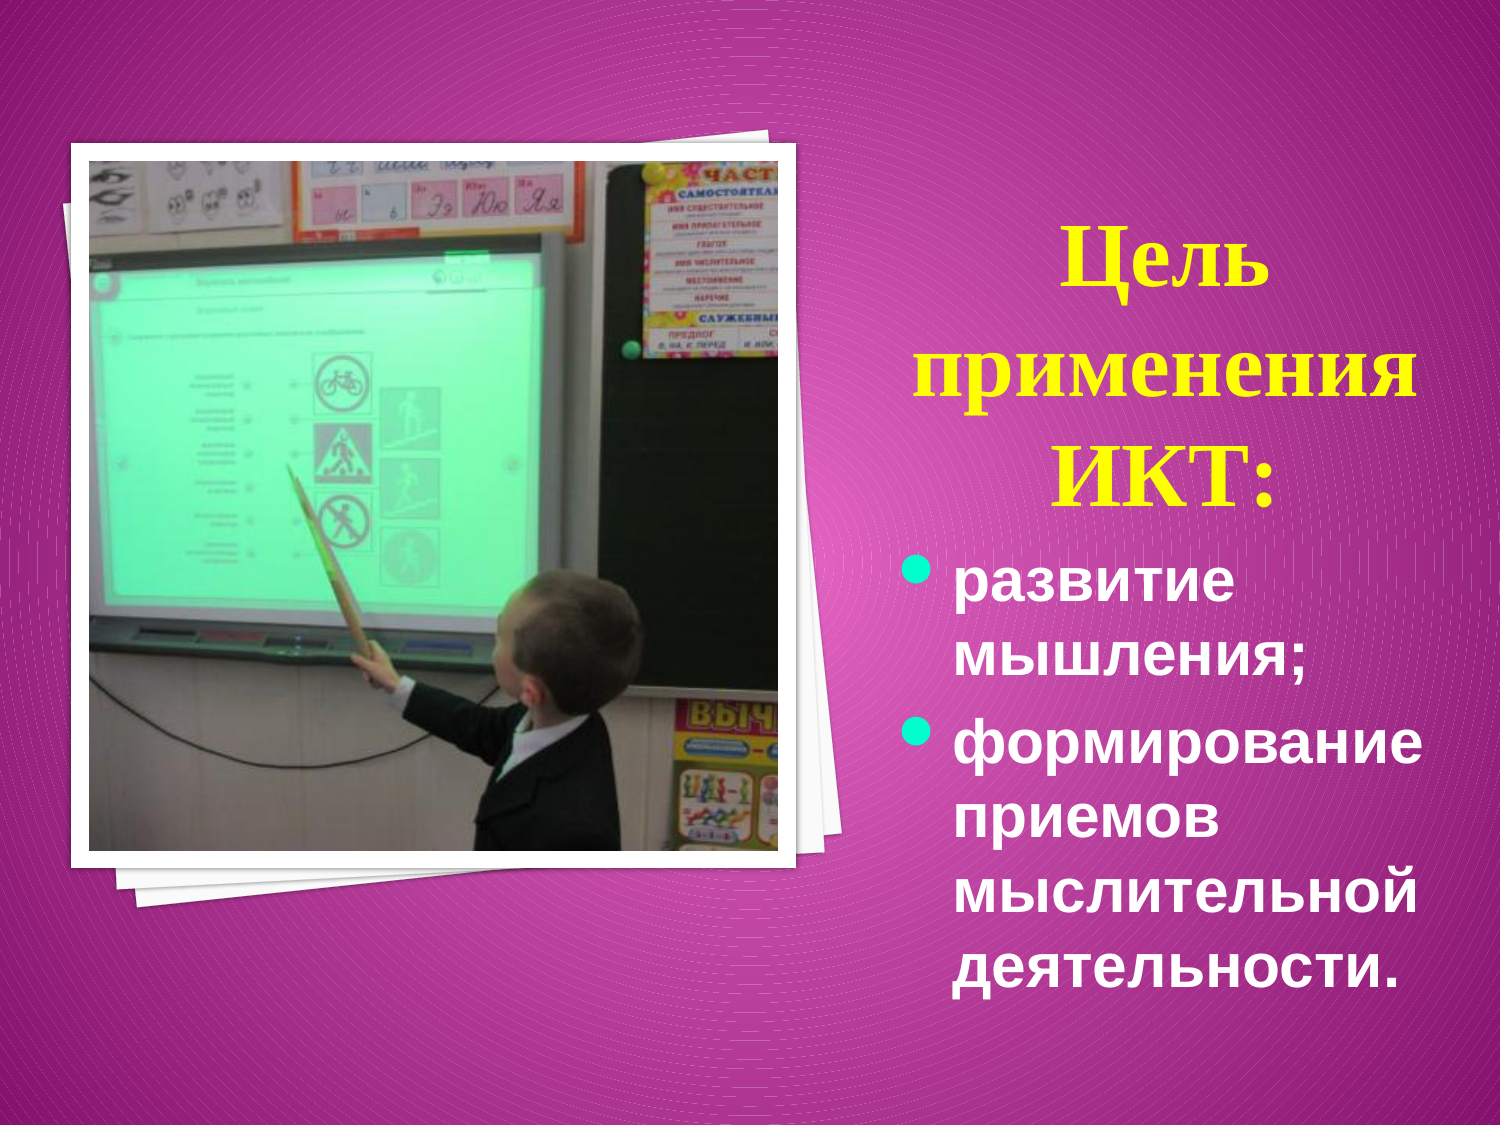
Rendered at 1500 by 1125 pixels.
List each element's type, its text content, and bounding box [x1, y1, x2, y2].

picture [88, 160, 779, 852]
list развитие мышления; формирование приемов мыслительной деятельности. [884, 538, 1447, 1012]
title Цель применения ИКТ: [884, 187, 1447, 525]
